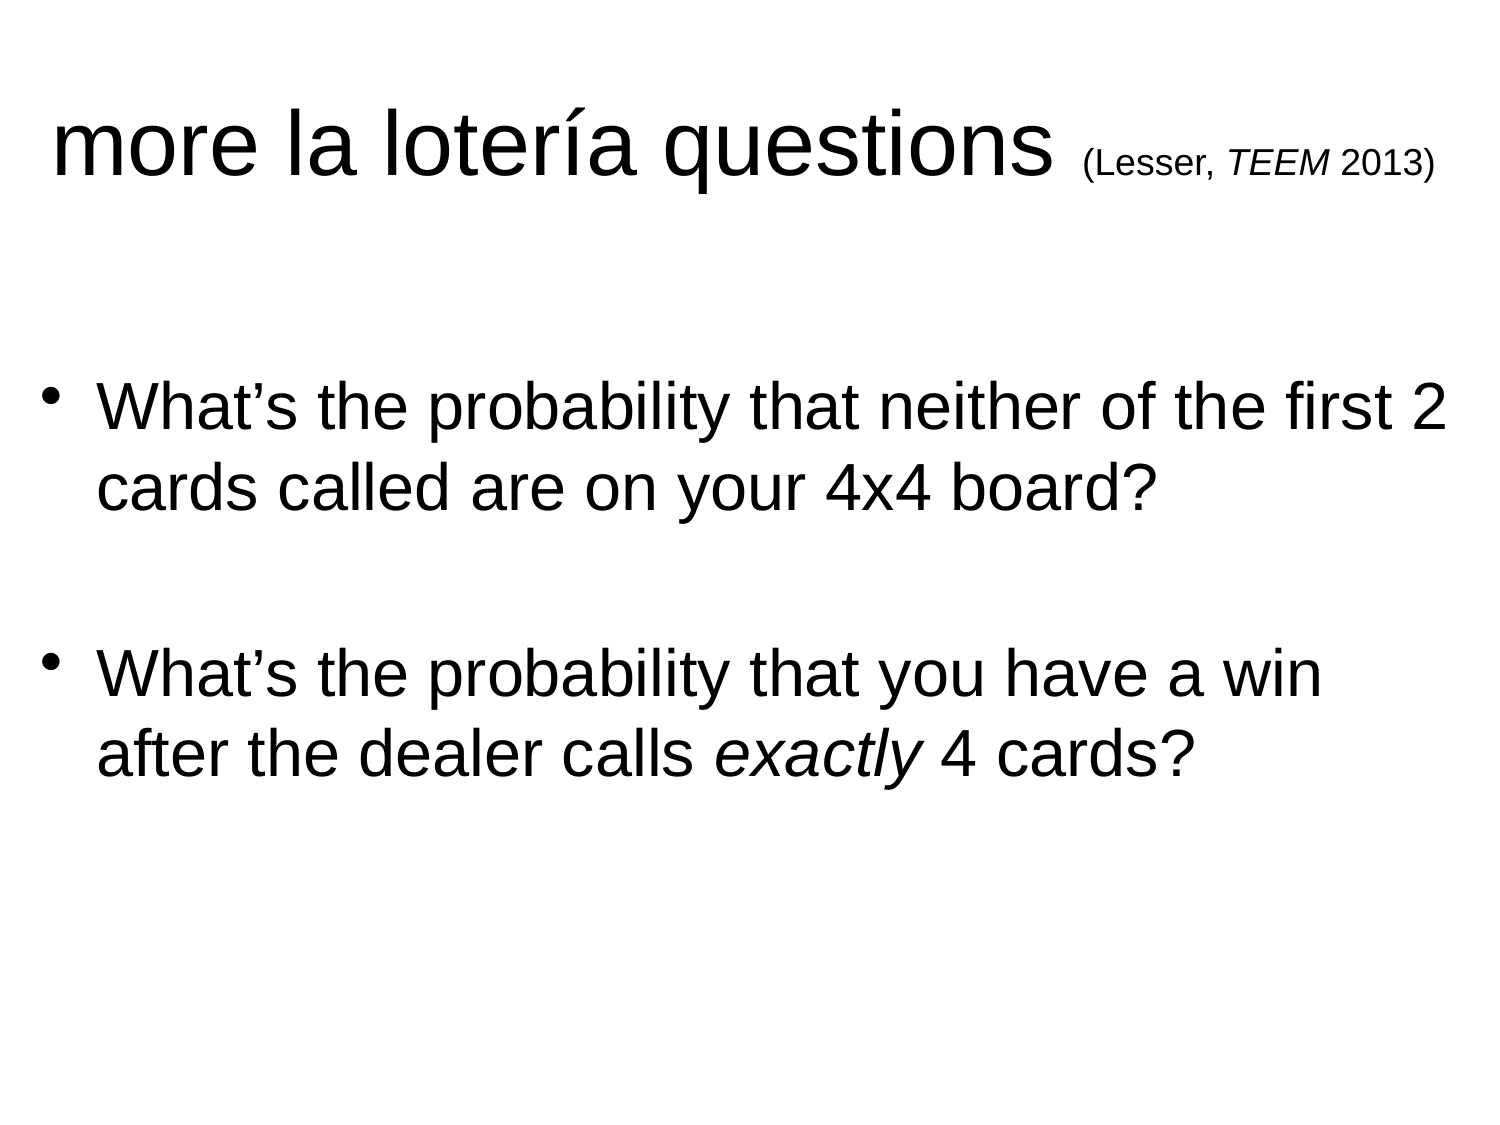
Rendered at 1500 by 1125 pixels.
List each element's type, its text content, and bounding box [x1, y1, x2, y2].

title more la lotería questions (Lesser, TEEM 2013) [24, 45, 1463, 233]
list What’s the probability that neither of the first 2 cards called are on your 4x4 board? What’s the probability that you have a win after the dealer calls exactly 4 cards? [24, 262, 1475, 1005]
